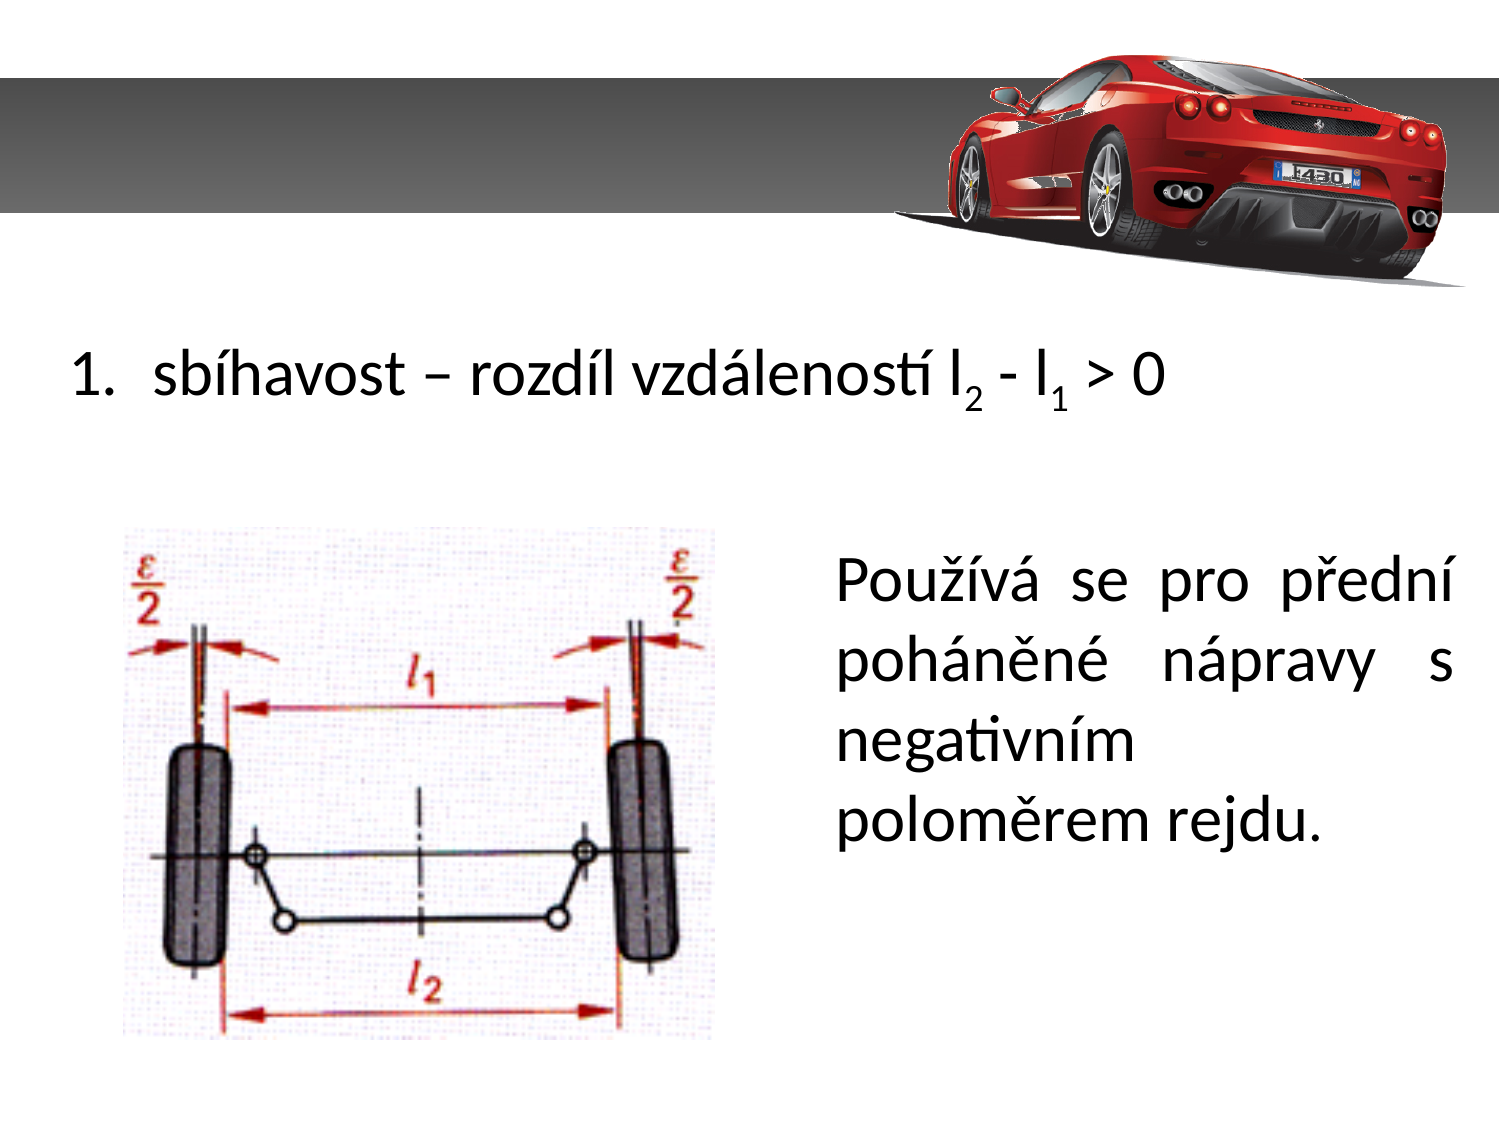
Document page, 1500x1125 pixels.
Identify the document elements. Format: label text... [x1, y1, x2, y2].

picture [123, 526, 715, 1040]
picture [884, 42, 1483, 291]
text_box [773, 491, 1471, 988]
text_box Používá se pro přední poháněné nápravy s negativním poloměrem rejdu. [820, 527, 1471, 988]
list sbíhavost – rozdíl vzdáleností l2 - l1 > 0 [53, 320, 1447, 1005]
